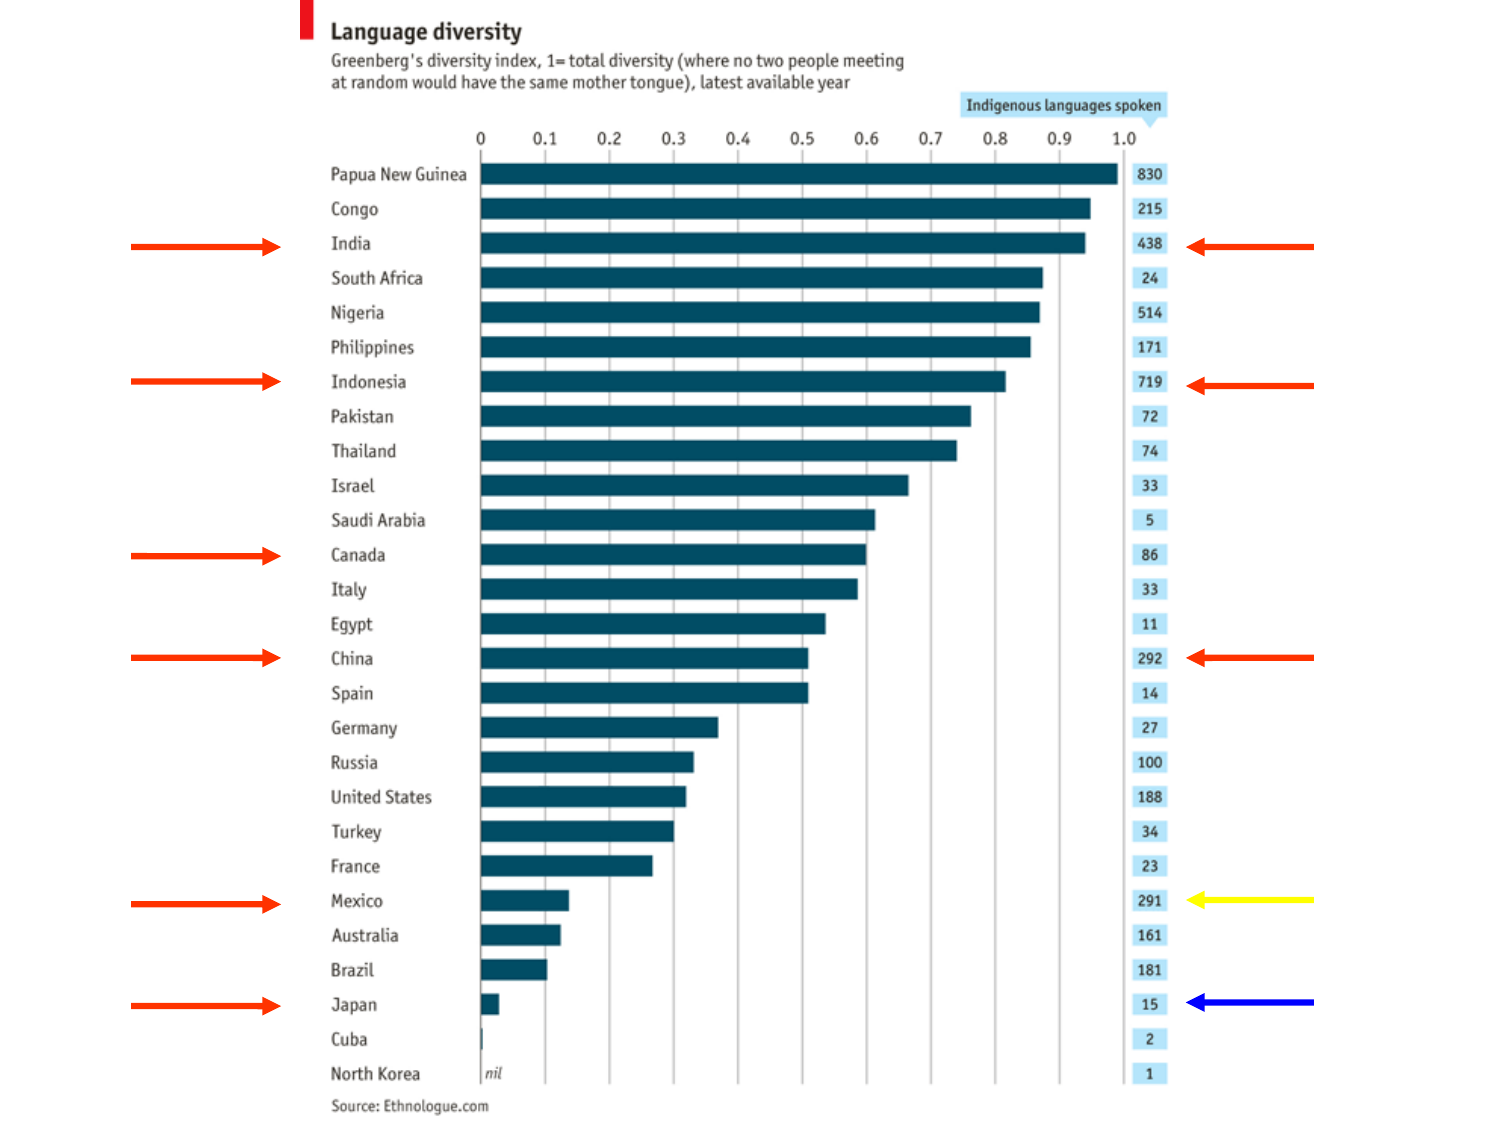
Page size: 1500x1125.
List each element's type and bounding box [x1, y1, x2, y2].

text_box [131, 240, 282, 254]
text_box [131, 651, 282, 665]
text_box [131, 549, 282, 563]
text_box [131, 375, 282, 388]
text_box [131, 898, 282, 911]
text_box [131, 999, 282, 1013]
picture [299, 0, 1200, 1125]
